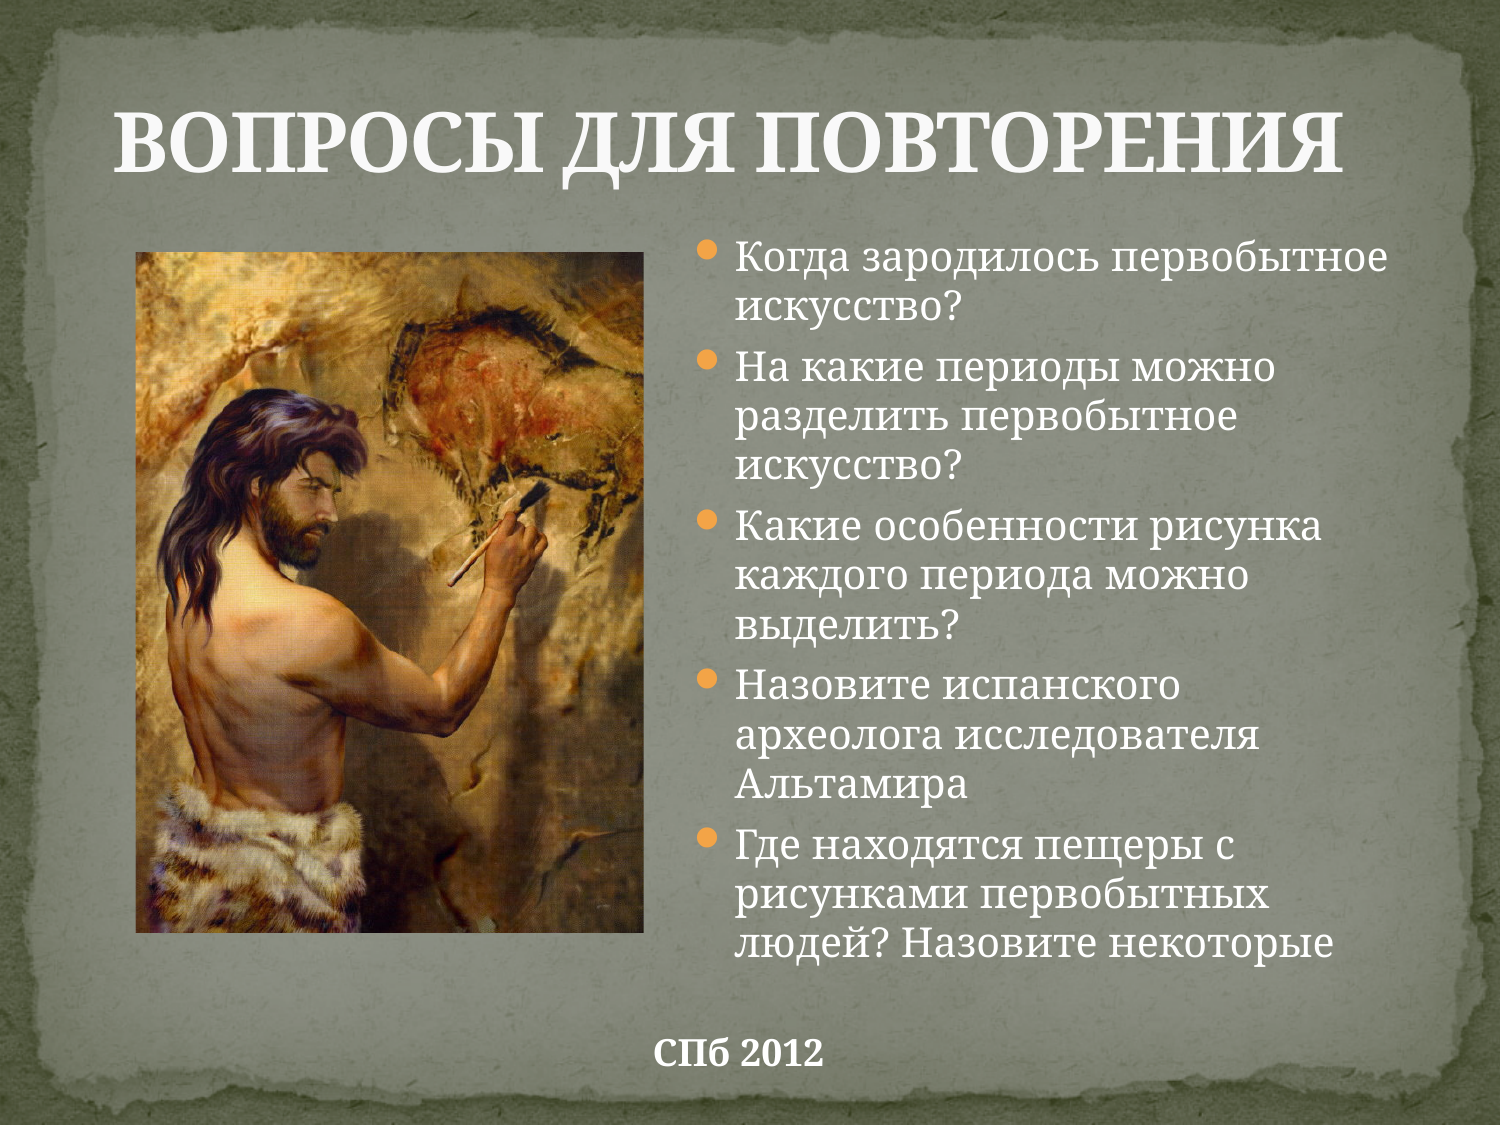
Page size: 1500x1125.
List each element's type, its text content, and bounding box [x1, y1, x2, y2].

list Когда зародилось первобытное искусство? На какие периоды можно разделить первобытное искусство? Какие особенности рисунка каждого периода можно выделить? Назовите испанского археолога исследователя Альтамира Где находятся пещеры с рисунками первобытных людей? Назовите некоторые [678, 219, 1412, 977]
text_box СПб 2012 [637, 1021, 840, 1082]
title ВОПРОСЫ ДЛЯ ПОВТОРЕНИЯ [74, 24, 1425, 197]
picture [135, 252, 644, 933]
